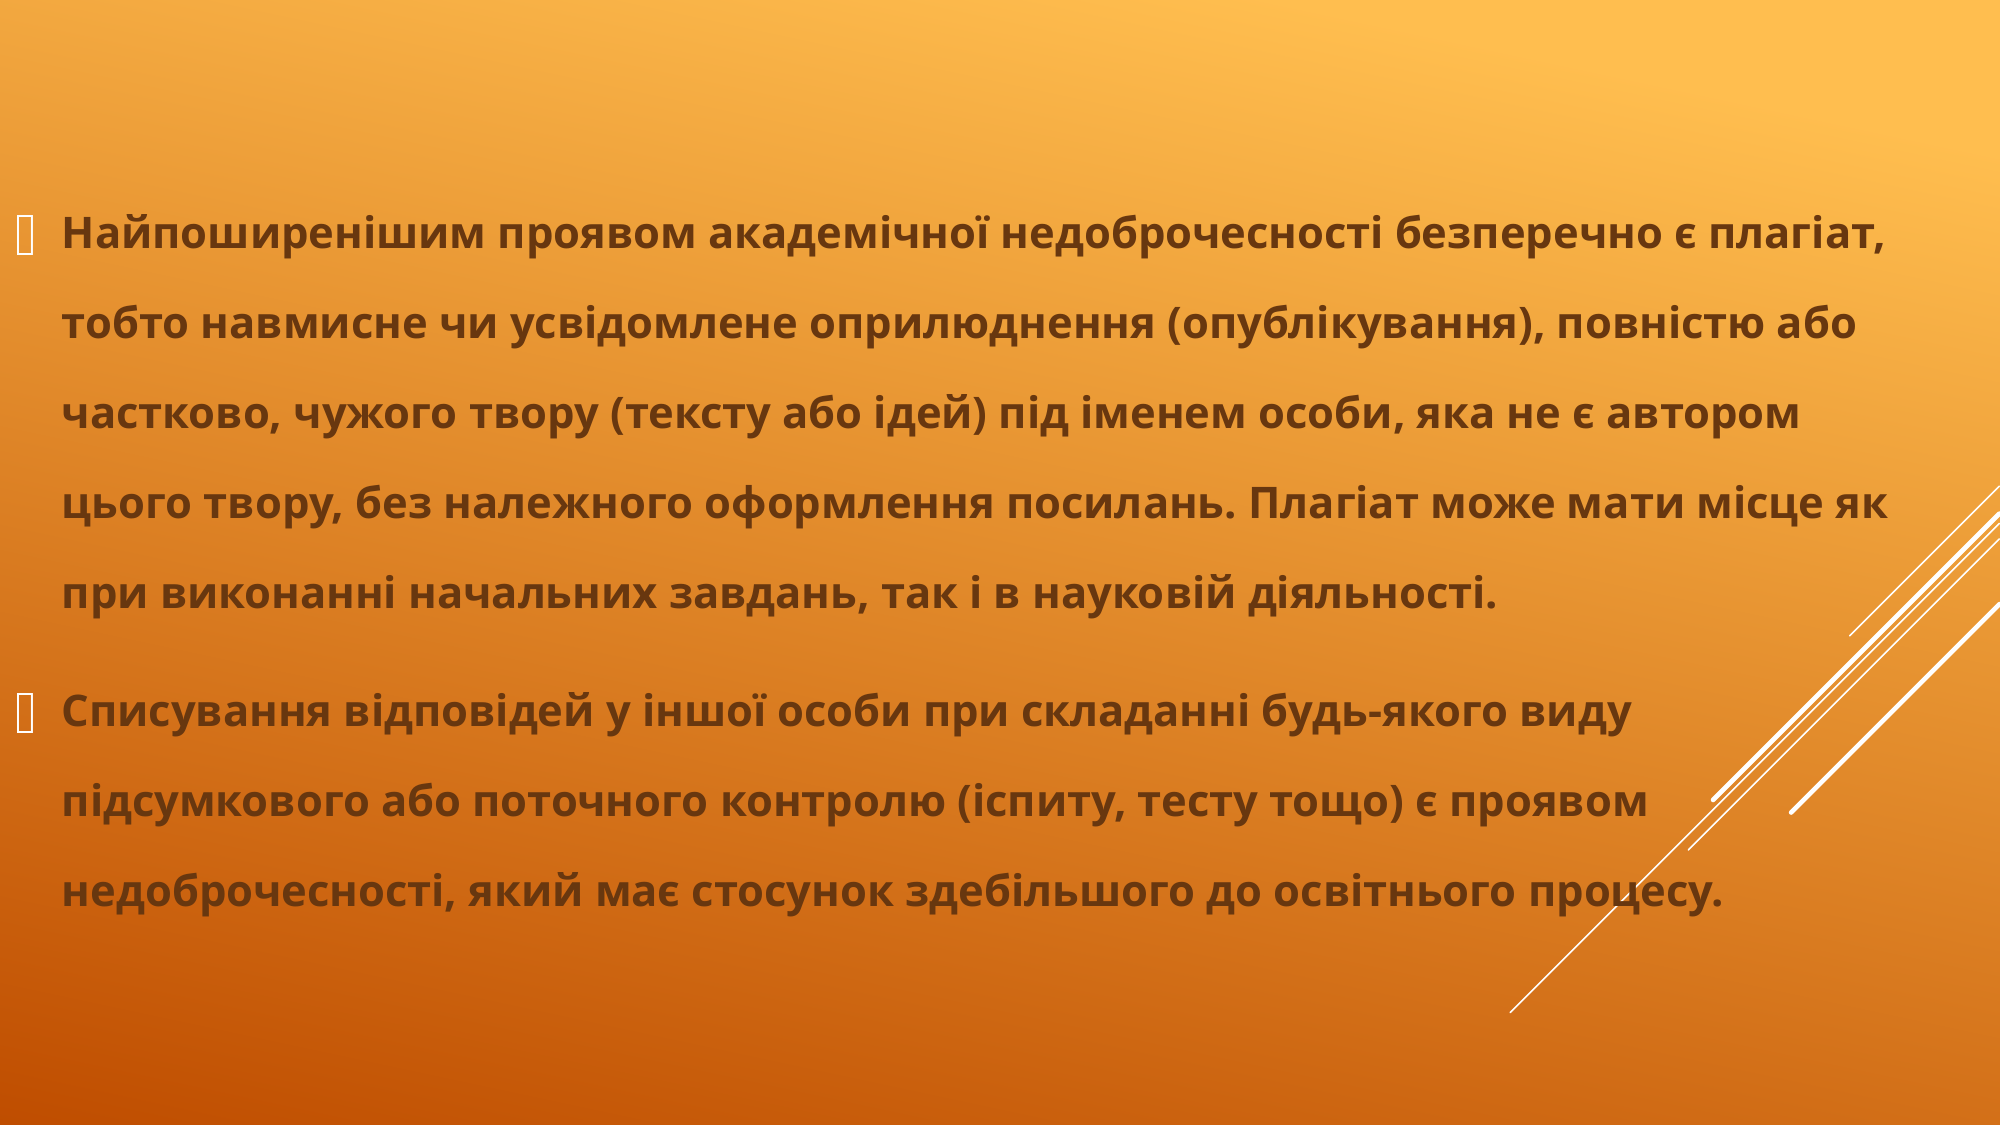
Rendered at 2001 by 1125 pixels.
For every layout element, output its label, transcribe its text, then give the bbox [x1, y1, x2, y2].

list Найпоширенішим проявом академічної недоброчесності безперечно є плагіат, тобто навмисне чи усвідомлене оприлюднення (опублікування), повністю або частково, чужого твору (тексту або ідей) під іменем особи, яка не є автором цього твору, без належного оформлення посилань. Плагіат може мати місце як при виконанні начальних завдань, так і в науковій діяльності. Списування відповідей у іншої особи при складанні будь-якого виду підсумкового або поточного контролю (іспиту, тесту тощо) є проявом недоброчесності, який має стосунок здебільшого до освітнього процесу. [0, 174, 1943, 1084]
